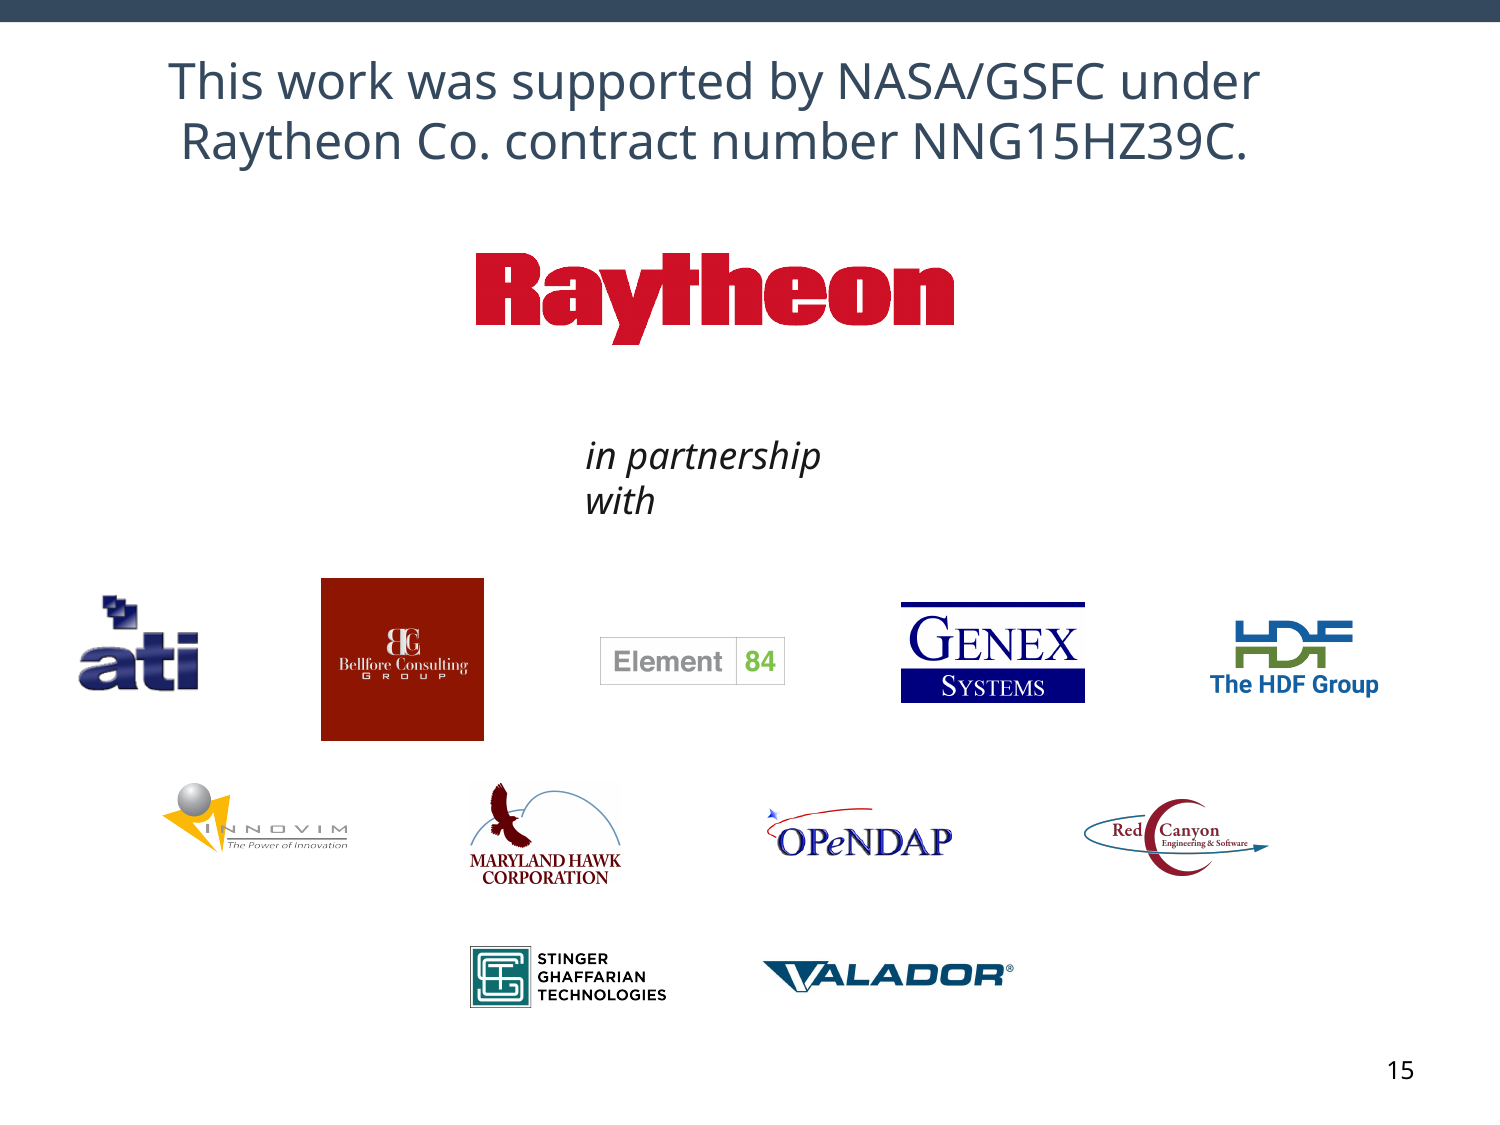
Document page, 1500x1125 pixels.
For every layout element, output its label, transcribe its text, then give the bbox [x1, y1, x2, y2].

text_box in partnership with [570, 417, 860, 485]
picture [900, 602, 1086, 703]
picture [1201, 617, 1387, 701]
picture [475, 252, 954, 346]
picture [162, 745, 347, 930]
picture [600, 637, 785, 685]
text_box This work was supported by NASA/GSFC under Raytheon Co. contract number NNG15HZ39C. [77, 41, 1353, 237]
picture [760, 957, 1016, 995]
picture [321, 578, 485, 741]
picture [73, 593, 205, 695]
picture [470, 780, 621, 884]
picture [767, 808, 952, 856]
picture [470, 945, 666, 1008]
picture [1084, 799, 1269, 876]
